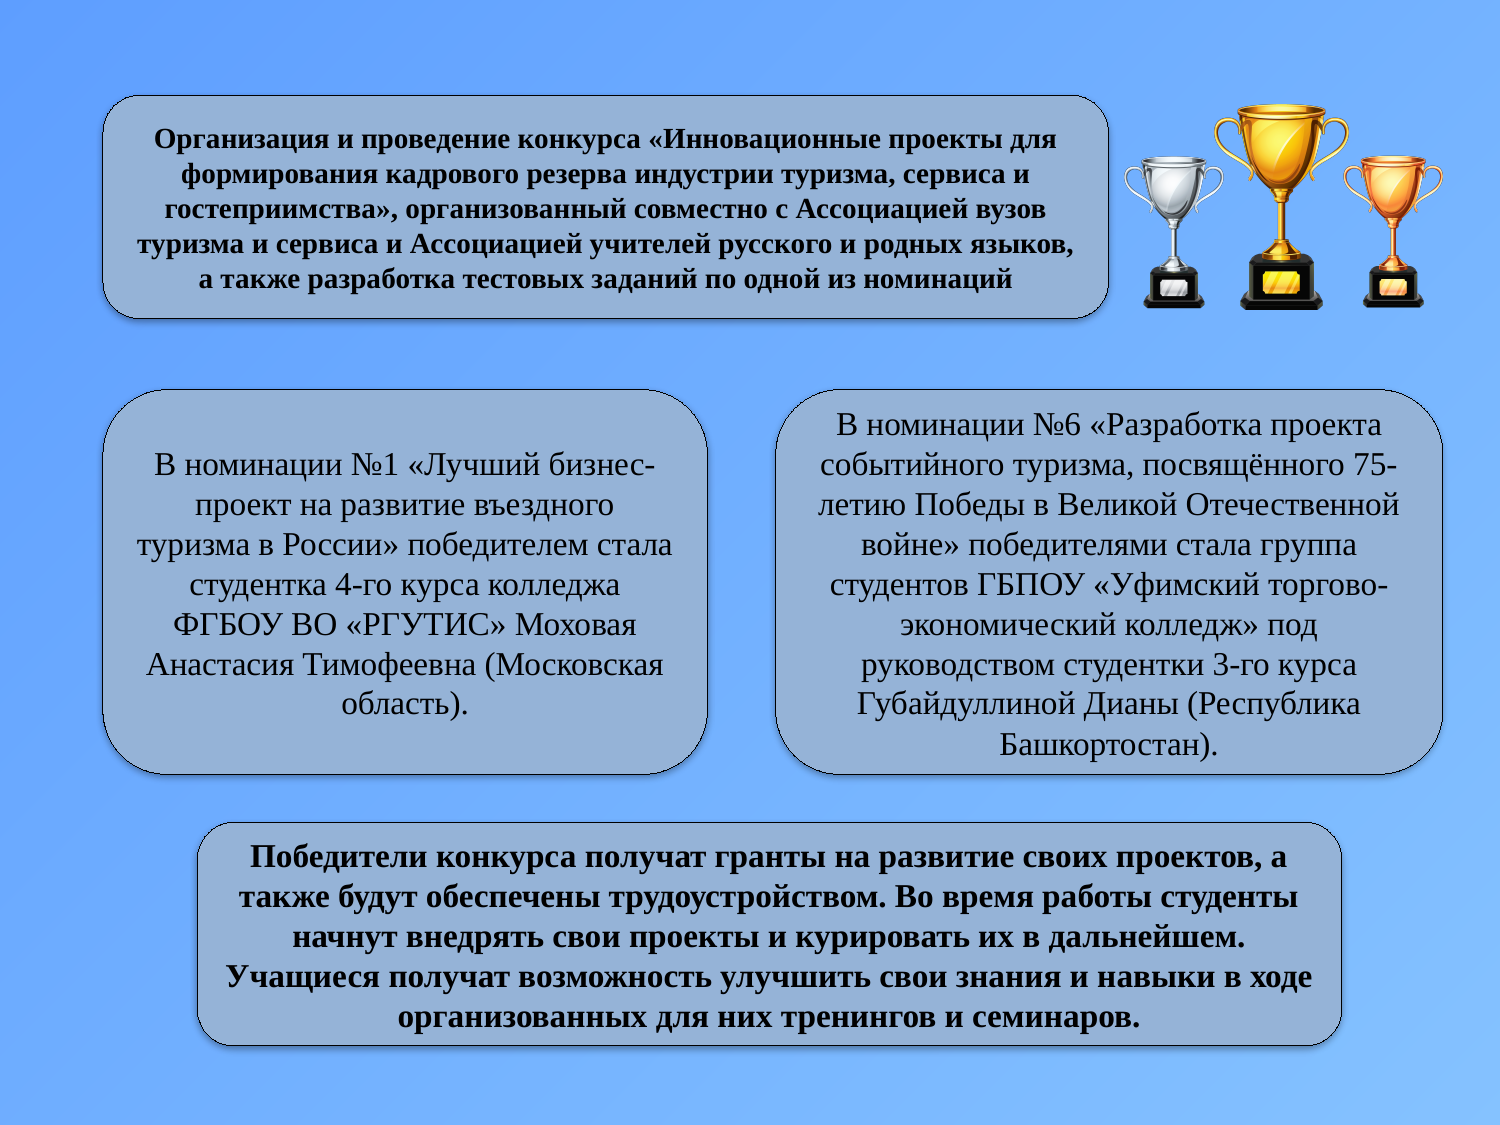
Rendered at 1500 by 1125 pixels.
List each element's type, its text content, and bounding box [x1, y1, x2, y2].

text_box В номинации №6 «Разработка проекта событийного туризма, посвящённого 75-летию Победы в Великой Отечественной войне» победителями стала группа студентов ГБПОУ «Уфимский торгово-экономический колледж» под руководством студентки 3-го курса Губайдуллиной Дианы (Республика Башкортостан). [775, 389, 1443, 775]
text_box Победители конкурса получат гранты на развитие своих проектов, а также будут обеспечены трудоустройством. Во время работы студенты начнут внедрять свои проекты и курировать их в дальнейшем. Учащиеся получат возможность улучшить свои знания и навыки в ходе организованных для них тренингов и семинаров. [197, 822, 1342, 1046]
text_box Организация и проведение конкурса «Инновационные проекты для формирования кадрового резерва индустрии туризма, сервиса и гостеприимства», организованный совместно с Ассоциацией вузов туризма и сервиса и Ассоциацией учителей русского и родных языков, а также разработка тестовых заданий по одной из номинаций [102, 95, 1109, 319]
picture [1123, 104, 1444, 310]
text_box В номинации №1 «Лучший бизнес-проект на развитие въездного туризма в России» победителем стала студентка 4-го курса колледжа ФГБОУ ВО «РГУТИС» Моховая Анастасия Тимофеевна (Московская область). [102, 389, 708, 775]
